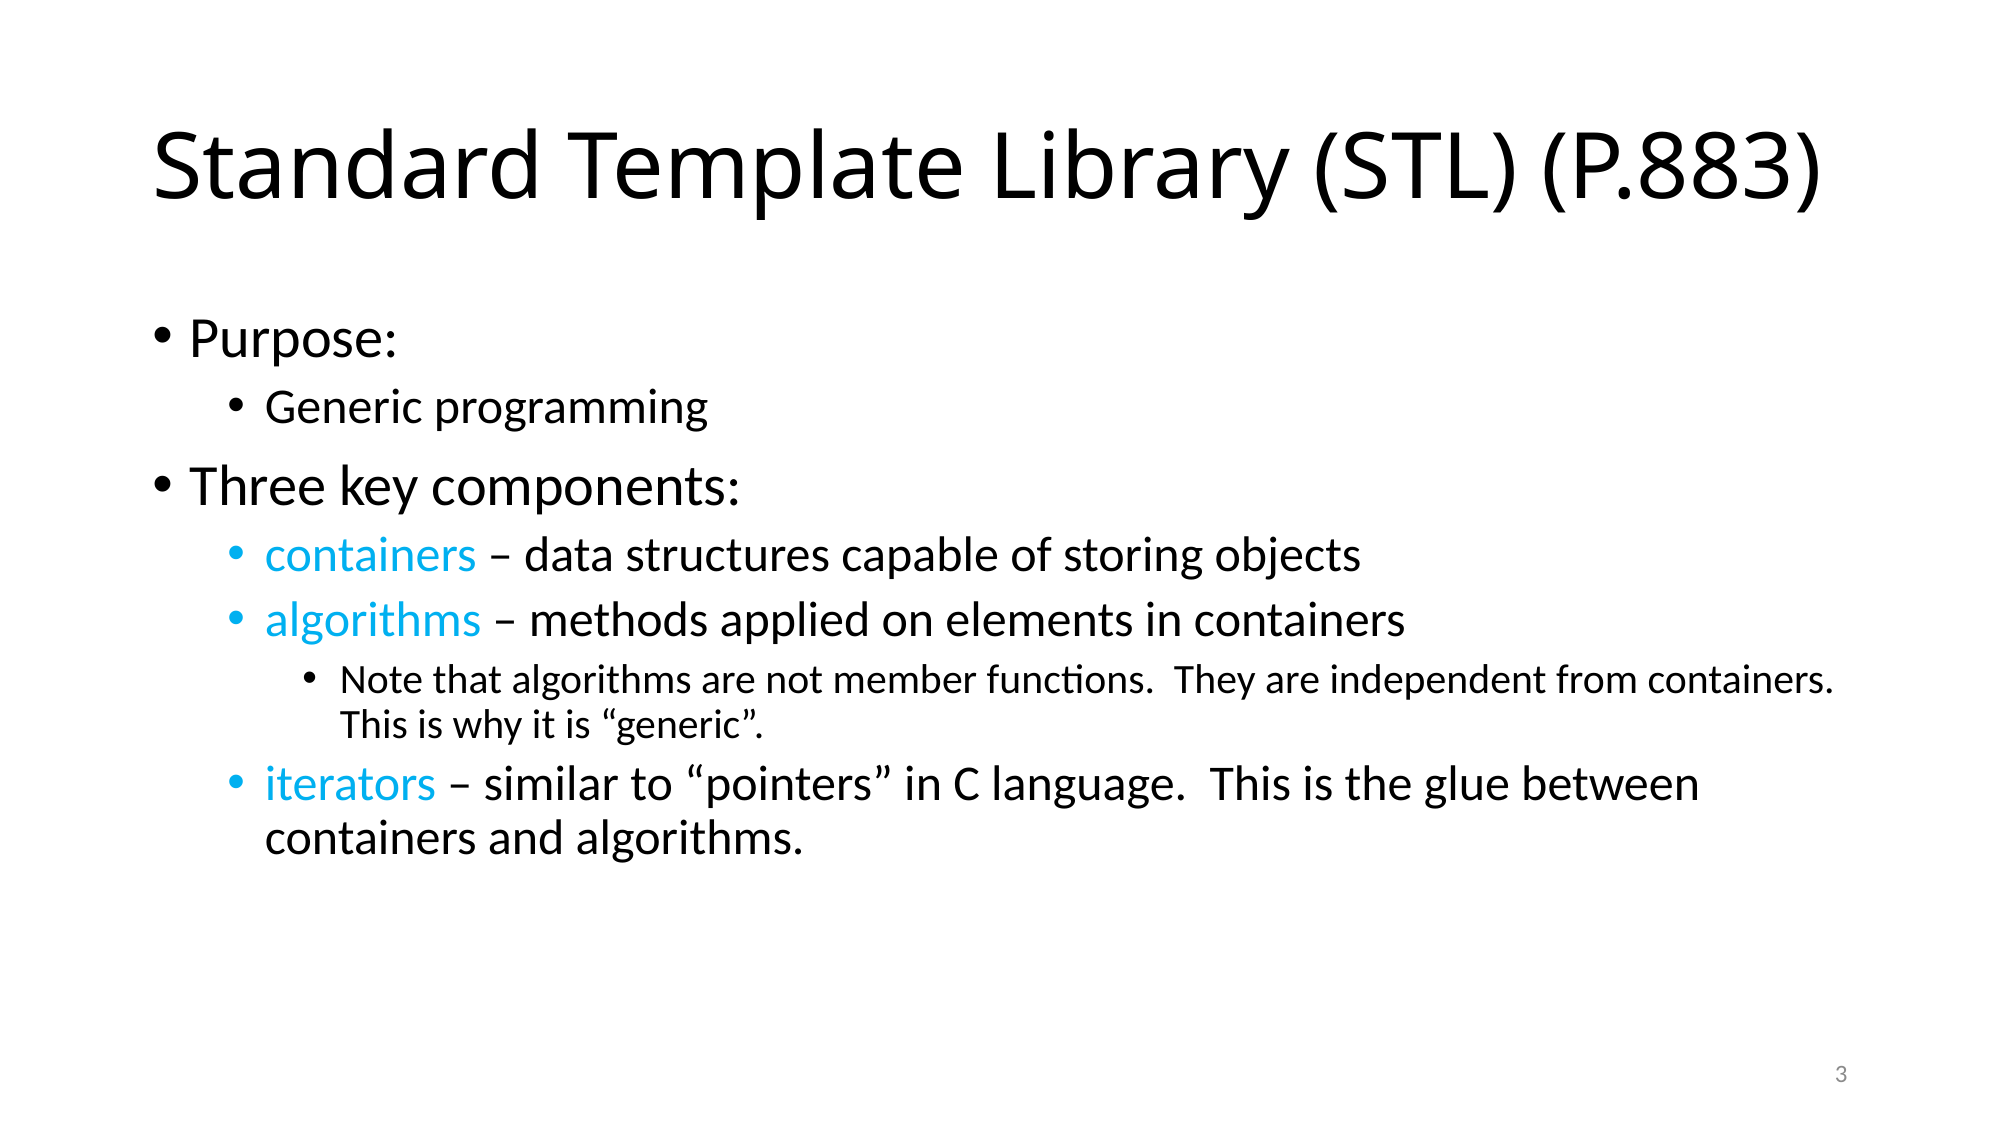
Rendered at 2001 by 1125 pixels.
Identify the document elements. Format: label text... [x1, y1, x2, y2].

slide_number 3 [1412, 1042, 1863, 1103]
title Standard Template Library (STL) (P.883) [137, 59, 1863, 278]
list Purpose: Generic programming Three key components: containers – data structures capable of storing objects algorithms – methods applied on elements in containers Note that algorithms are not member functions. They are independent from containers. This is why it is “generic”. iterators – similar to “pointers” in C language. This is the glue between containers and algorithms. [137, 299, 1863, 1014]
